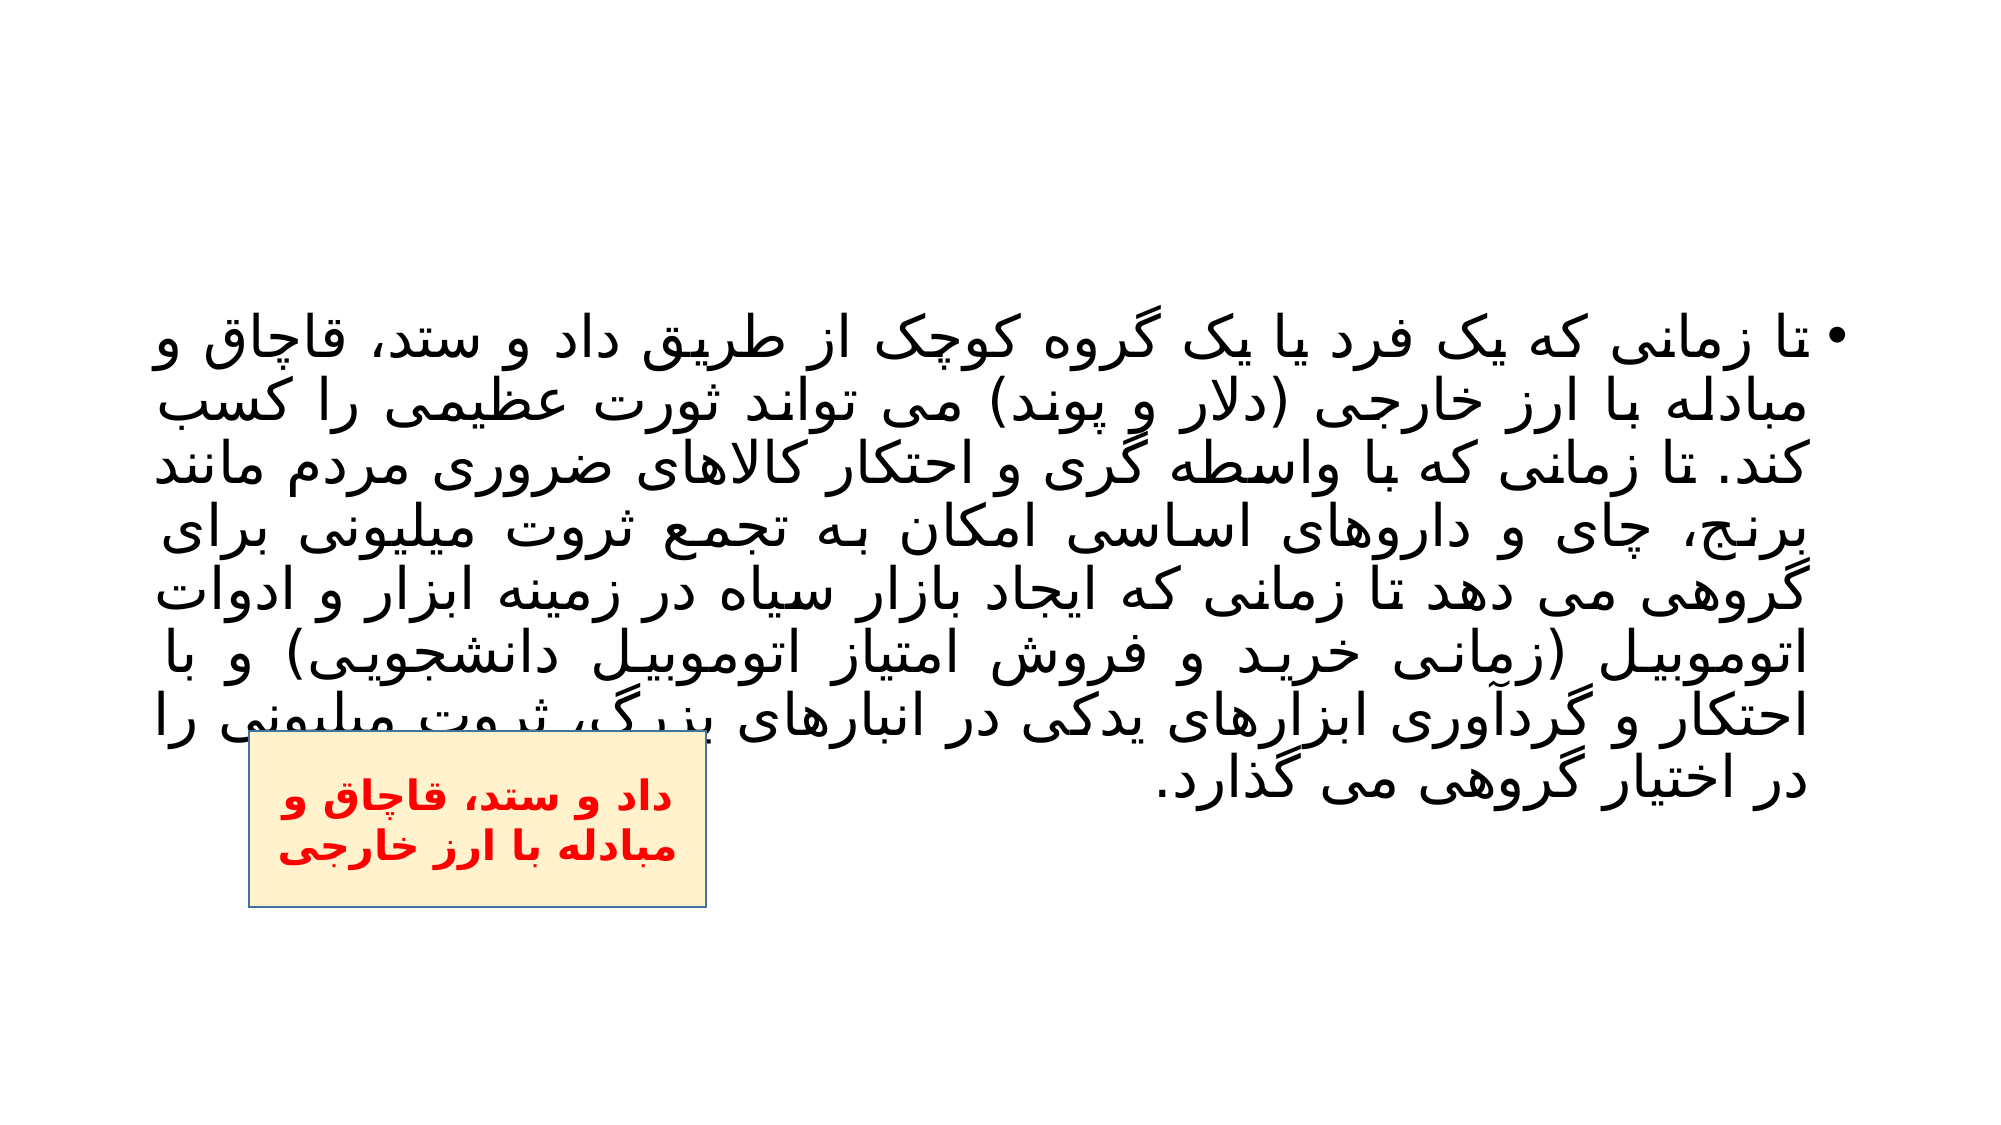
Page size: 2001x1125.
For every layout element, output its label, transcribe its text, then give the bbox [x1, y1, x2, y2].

list تا زمانی که یک فرد یا یک گروه کوچک از طریق داد و ستد، قاچاق و مبادله با ارز خارجی (دلار و پوند) می تواند ثورت عظیمی را کسب کند. تا زمانی که با واسطه گری و احتکار کالاهای ضروری مردم مانند برنج، چای و داروهای اساسی امکان به تجمع ثروت میلیونی برای گروهی می دهد تا زمانی که ایجاد بازار سیاه در زمینه ابزار و ادوات اتوموبیل (زمانی خرید و فروش امتیاز اتوموبیل دانشجویی) و با احتکار و گردآوری ابزارهای یدکی در انبارهای بزرگ، ثروت میلیونی را در اختیار گروهی می گذارد. [137, 299, 1863, 1014]
text_box داد و ستد، قاچاق و مبادله با ارز خارجی [248, 730, 707, 908]
